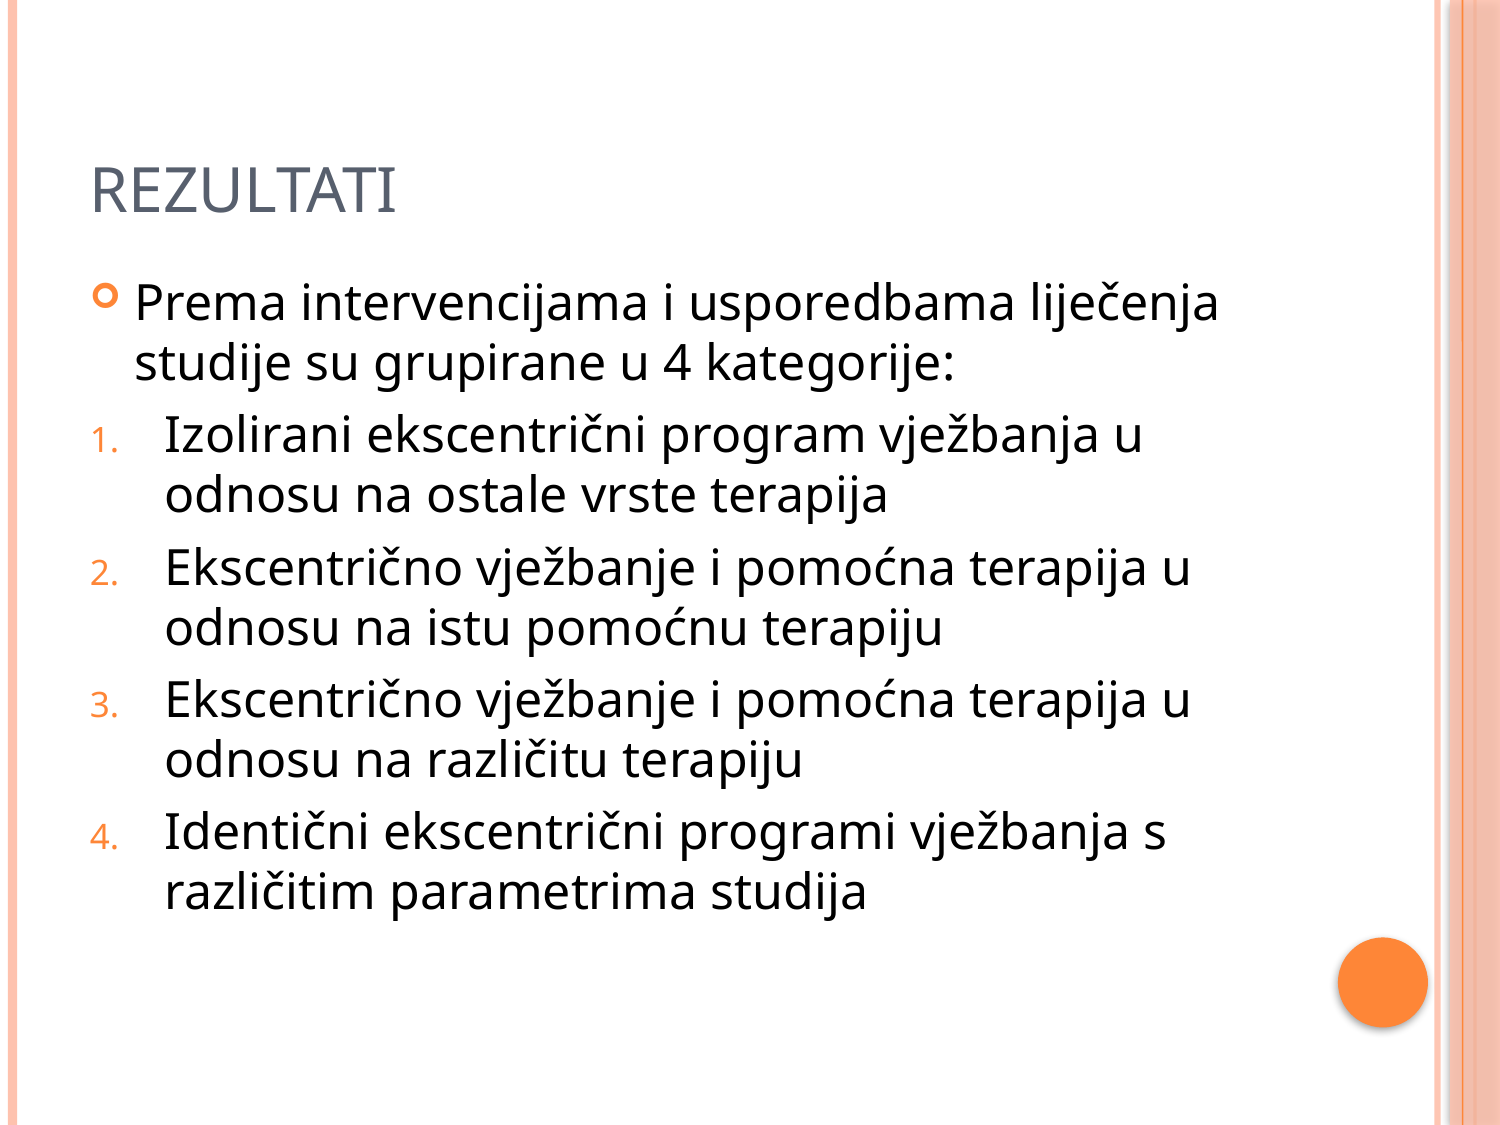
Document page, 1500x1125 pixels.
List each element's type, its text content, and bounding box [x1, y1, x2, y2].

title Rezultati [75, 45, 1300, 233]
list Prema intervencijama i usporedbama liječenja studije su grupirane u 4 kategorije: Izolirani ekscentrični program vježbanja u odnosu na ostale vrste terapija Ekscentrično vježbanje i pomoćna terapija u odnosu na istu pomoćnu terapiju Ekscentrično vježbanje i pomoćna terapija u odnosu na različitu terapiju Identični ekscentrični programi vježbanja s različitim parametrima studija [75, 262, 1300, 1062]
